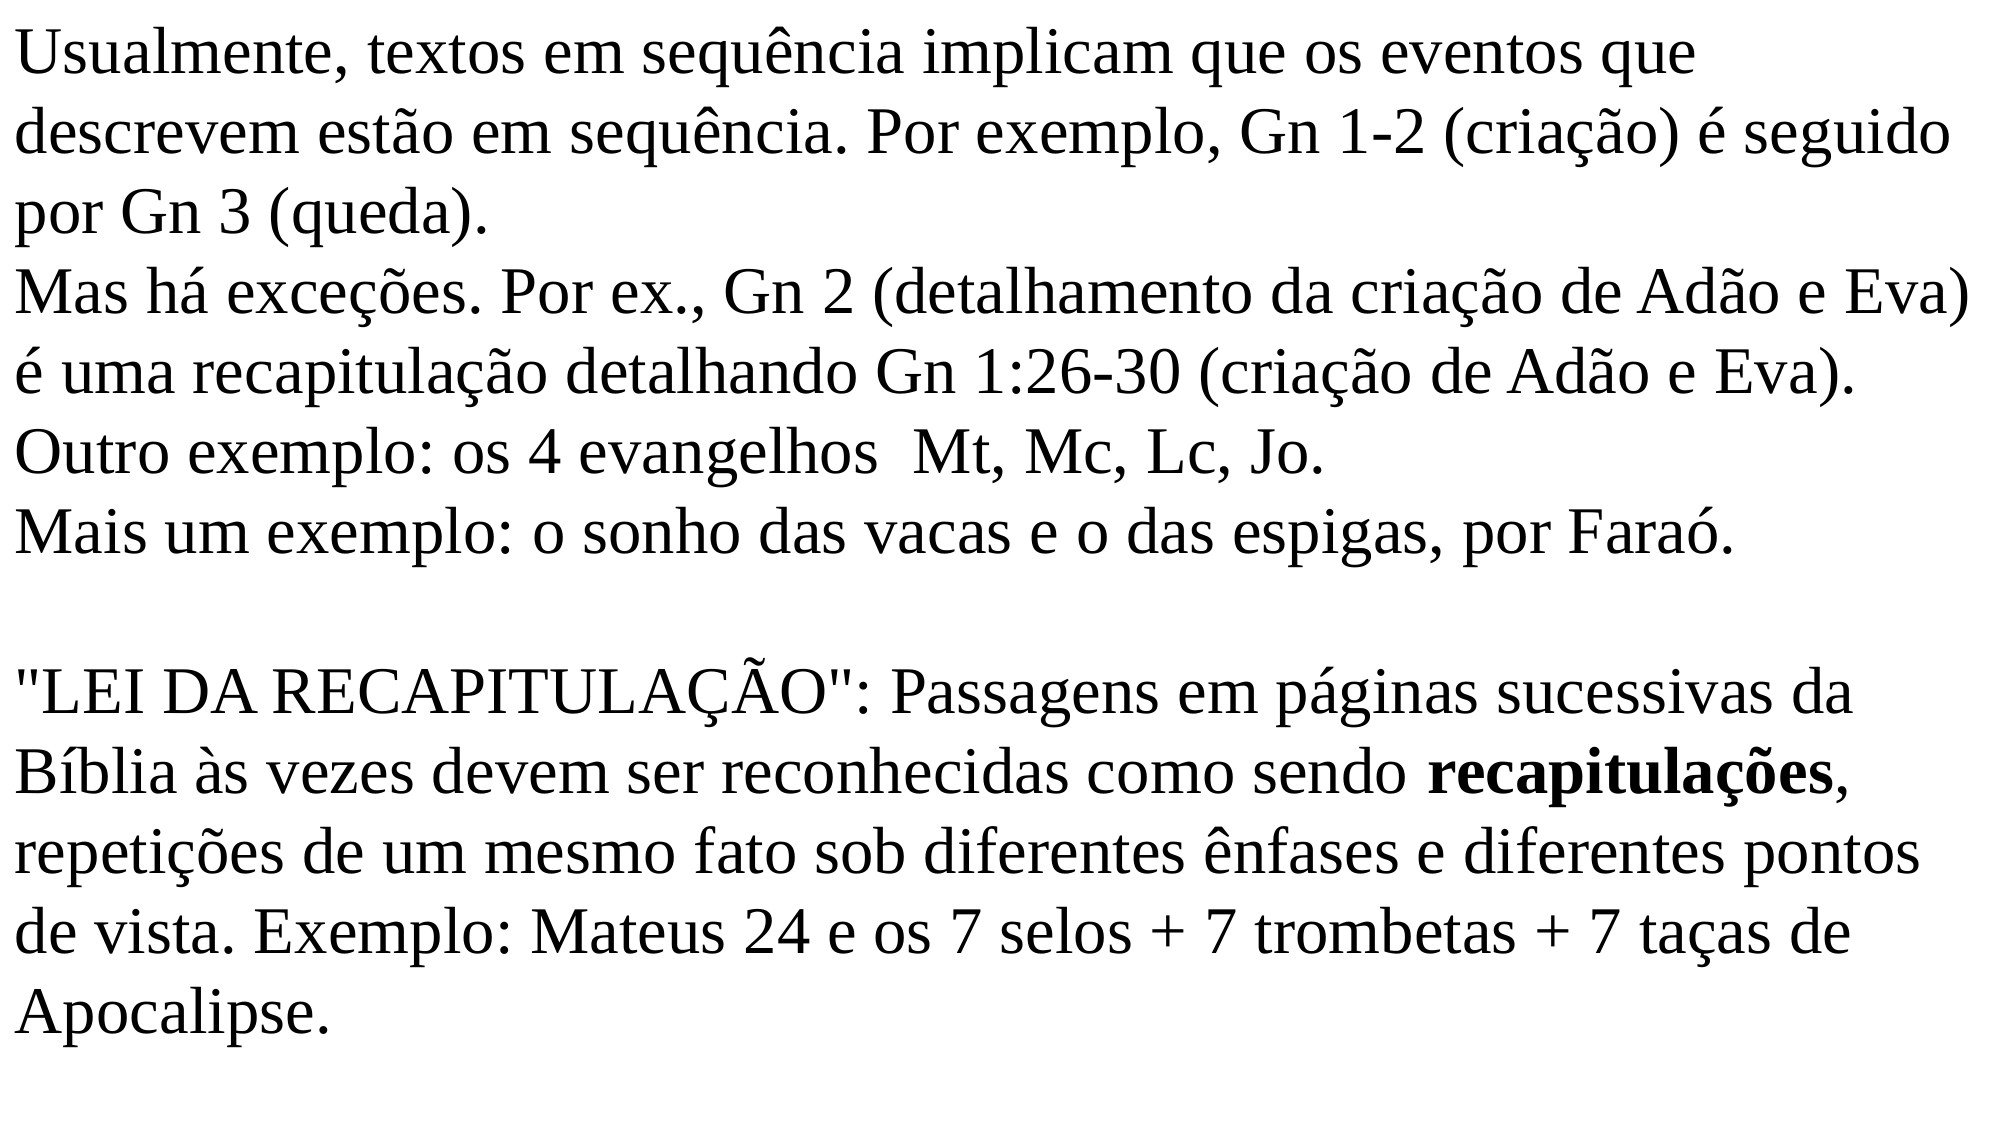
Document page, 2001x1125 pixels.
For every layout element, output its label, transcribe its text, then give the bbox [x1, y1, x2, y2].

text_box Usualmente, textos em sequência implicam que os eventos que descrevem estão em sequência. Por exemplo, Gn 1-2 (criação) é seguido por Gn 3 (queda). Mas há exceções. Por ex., Gn 2 (detalhamento da criação de Adão e Eva) é uma recapitulação detalhando Gn 1:26-30 (criação de Adão e Eva). Outro exemplo: os 4 evangelhos Mt, Mc, Lc, Jo. Mais um exemplo: o sonho das vacas e o das espigas, por Faraó. "LEI DA RECAPITULAÇÃO": Passagens em páginas sucessivas da Bíblia às vezes devem ser reconhecidas como sendo recapitulações, repetições de um mesmo fato sob diferentes ênfases e diferentes pontos de vista. Exemplo: Mateus 24 e os 7 selos + 7 trombetas + 7 taças de Apocalipse. [0, 0, 2000, 1125]
